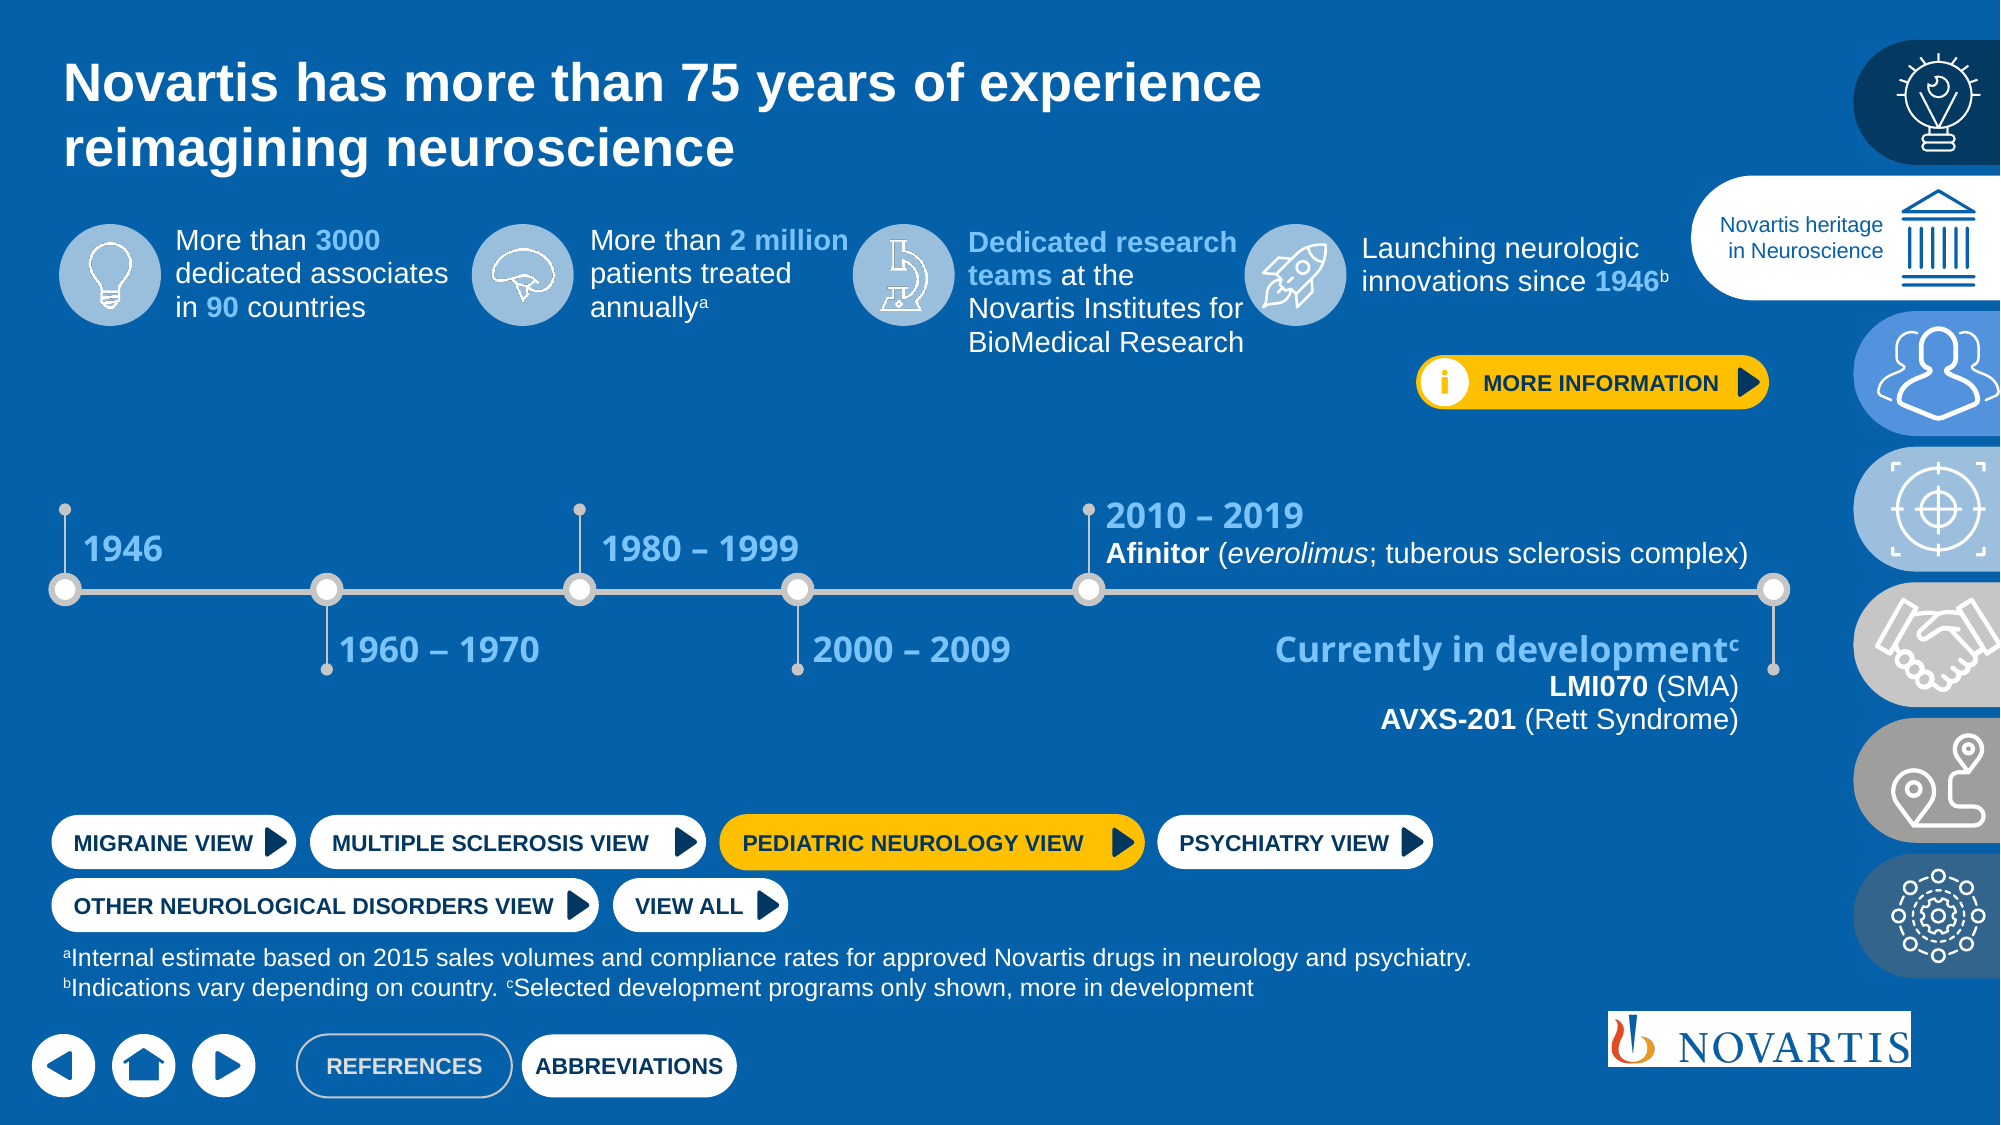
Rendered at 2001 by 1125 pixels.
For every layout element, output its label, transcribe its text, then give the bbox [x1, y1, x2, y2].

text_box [471, 216, 892, 334]
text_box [1890, 461, 1987, 557]
text_box [112, 1033, 176, 1098]
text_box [56, 216, 467, 334]
text_box [1853, 581, 2000, 709]
text_box [1853, 852, 2000, 980]
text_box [1890, 732, 1987, 828]
text_box aInternal estimate based on 2015 sales volumes and compliance rates for approved Novartis drugs in neurology and psychiatry. bIndications vary depending on country. cSelected development programs only shown, more in development [48, 933, 1682, 1009]
text_box [1853, 716, 2000, 844]
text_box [1890, 868, 1987, 964]
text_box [30, 340, 1834, 870]
text_box [31, 1033, 96, 1098]
text_box [1686, 174, 2000, 302]
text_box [612, 877, 789, 933]
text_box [1243, 223, 1701, 327]
text_box Novartis has more than 75 years of experience reimagining neuroscience [48, 39, 1578, 185]
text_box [1876, 325, 2000, 422]
text_box ABBREVIATIONS [520, 1033, 738, 1099]
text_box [1900, 188, 1976, 287]
text_box [1853, 445, 2000, 573]
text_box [50, 877, 600, 933]
text_box [1855, 38, 2000, 166]
text_box [1853, 310, 2000, 438]
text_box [1896, 52, 1981, 152]
picture [1607, 1010, 1912, 1068]
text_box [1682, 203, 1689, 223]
text_box Dedicated research teams at the Novartis Institutes for BioMedical Research [953, 218, 1265, 340]
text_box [852, 223, 956, 327]
text_box REFERENCES [295, 1033, 513, 1099]
text_box [192, 1033, 256, 1098]
